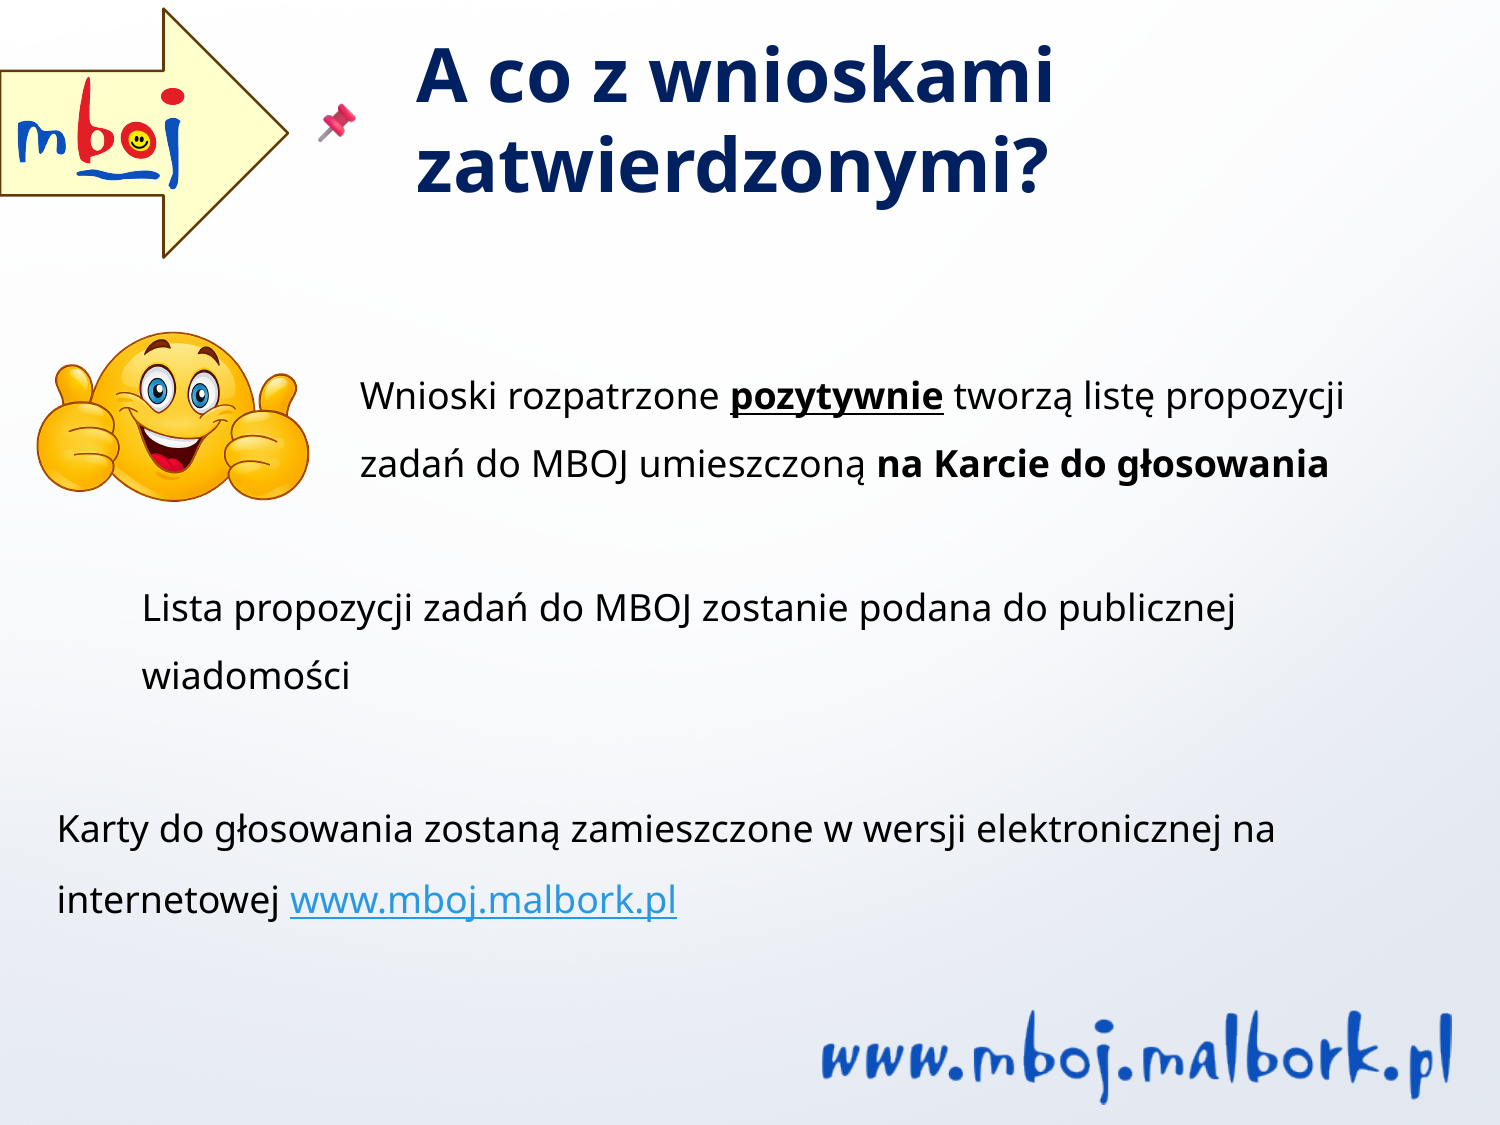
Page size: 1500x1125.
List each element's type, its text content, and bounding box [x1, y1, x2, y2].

text_box Lista propozycji zadań do MBOJ zostanie podana do publicznej wiadomości [126, 554, 1339, 772]
picture [0, 47, 229, 220]
picture [25, 273, 323, 571]
picture [822, 1009, 1452, 1105]
picture [287, 87, 388, 169]
text_box [162, 227, 196, 259]
text_box A co z wnioskami zatwierdzonymi? [401, 20, 1428, 215]
text_box Karty do głosowania zostaną zamieszczone w wersji elektronicznej na internetowej www.mboj.malbork.pl [41, 775, 1313, 935]
text_box [233, 76, 282, 190]
text_box [162, 7, 203, 46]
text_box Wnioski rozpatrzone pozytywnie tworzą listę propozycji zadań do MBOJ umieszczoną na Karcie do głosowania [344, 342, 1475, 492]
